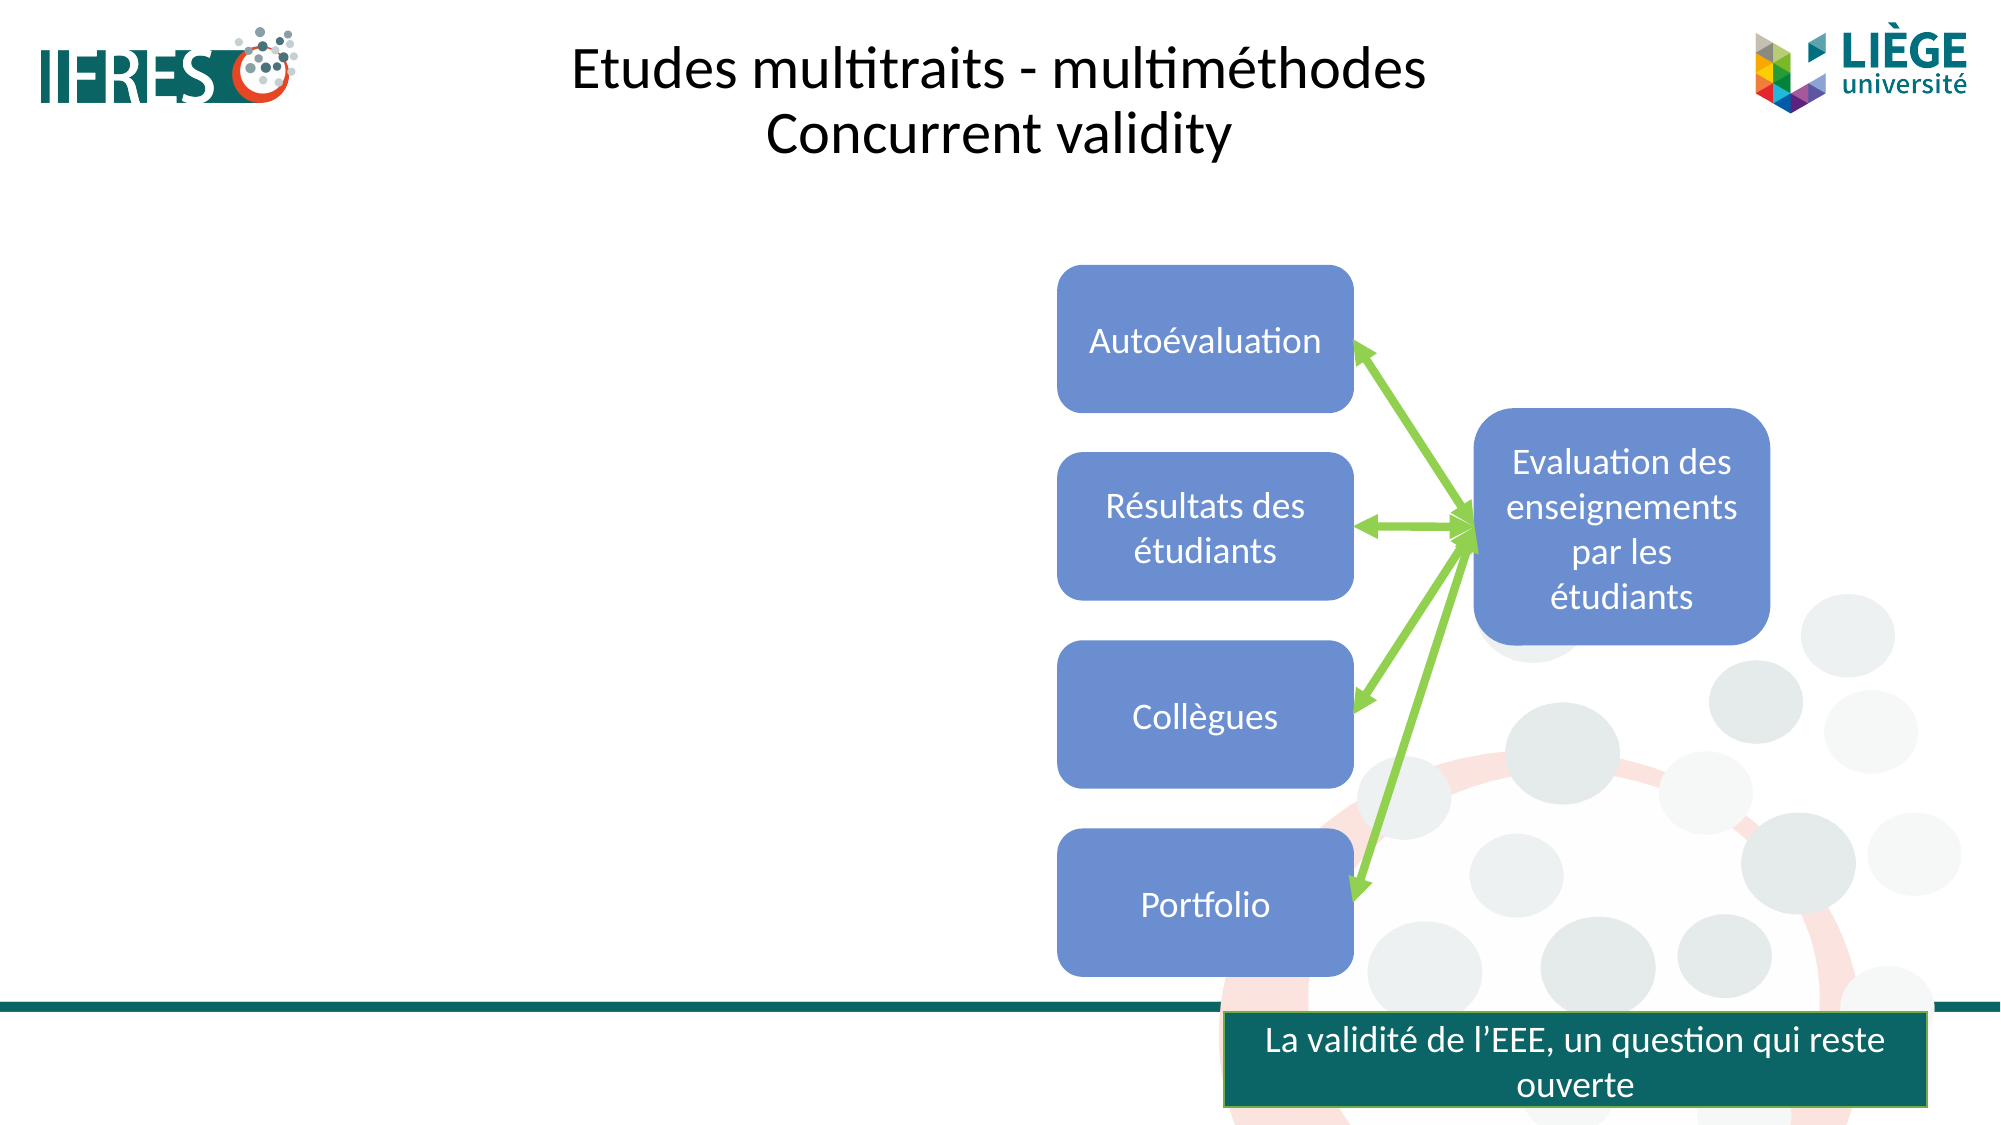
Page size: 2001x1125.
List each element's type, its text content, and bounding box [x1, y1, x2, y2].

picture [0, 0, 2001, 1125]
text_box Portfolio [1057, 828, 1354, 977]
text_box Collègues [1057, 640, 1352, 789]
text_box Autoévaluation [1057, 264, 1354, 414]
text_box Evaluation des enseignements par les étudiants [1475, 408, 1771, 646]
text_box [1352, 339, 1475, 526]
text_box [1352, 526, 1475, 903]
title Etudes multitraits - multiméthodes Concurrent validity [137, 28, 1863, 175]
text_box Résultats des étudiants [1057, 452, 1352, 601]
text_box La validité de l’EEE, un question qui reste ouverte [1223, 1011, 1928, 1108]
